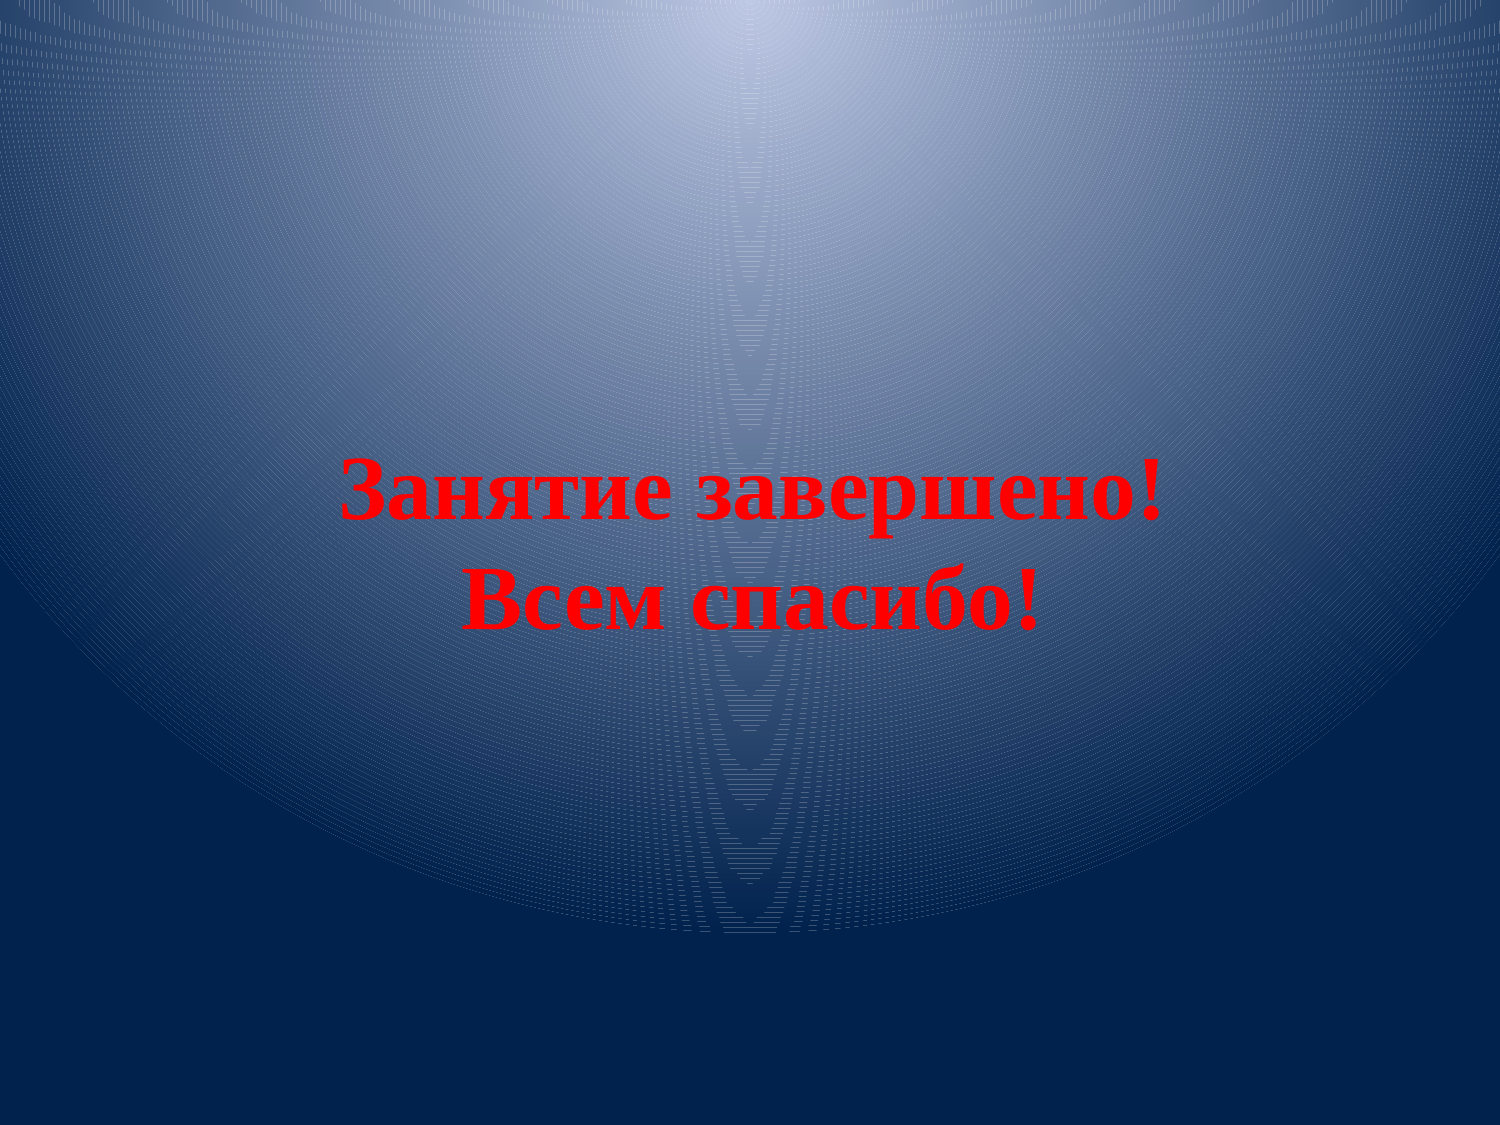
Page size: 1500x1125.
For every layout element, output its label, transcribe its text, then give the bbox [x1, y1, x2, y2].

text_box Занятие завершено! Всем спасибо! [62, 420, 1445, 656]
